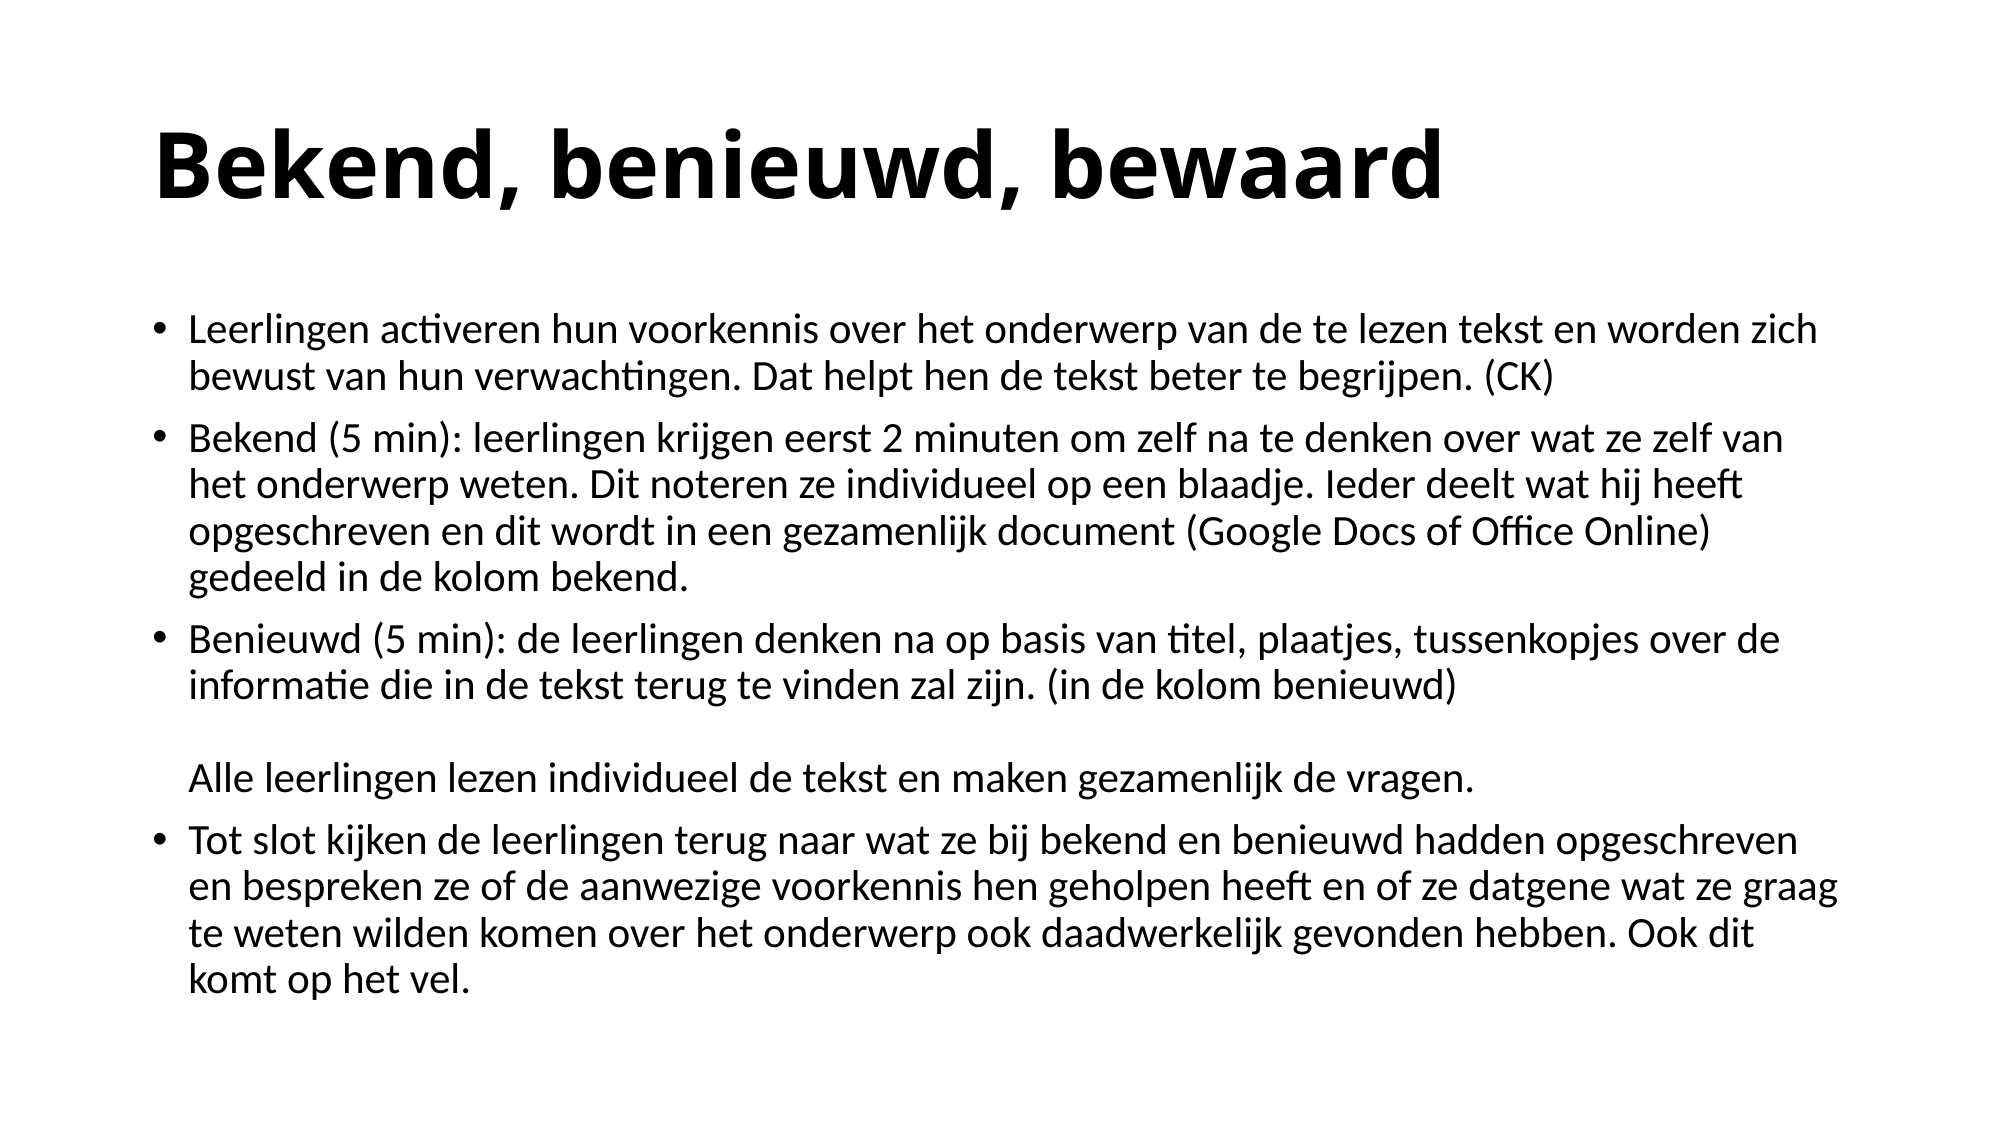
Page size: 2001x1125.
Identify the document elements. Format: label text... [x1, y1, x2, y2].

title Bekend, benieuwd, bewaard [137, 59, 1863, 278]
list Leerlingen activeren hun voorkennis over het onderwerp van de te lezen tekst en worden zich bewust van hun verwachtingen. Dat helpt hen de tekst beter te begrijpen. (CK) Bekend (5 min): leerlingen krijgen eerst 2 minuten om zelf na te denken over wat ze zelf van het onderwerp weten. Dit noteren ze individueel op een blaadje. Ieder deelt wat hij heeft opgeschreven en dit wordt in een gezamenlijk document (Google Docs of Office Online) gedeeld in de kolom bekend. Benieuwd (5 min): de leerlingen denken na op basis van titel, plaatjes, tussenkopjes over de informatie die in de tekst terug te vinden zal zijn. (in de kolom benieuwd) Alle leerlingen lezen individueel de tekst en maken gezamenlijk de vragen. Tot slot kijken de leerlingen terug naar wat ze bij bekend en benieuwd hadden opgeschreven en bespreken ze of de aanwezige voorkennis hen geholpen heeft en of ze datgene wat ze graag te weten wilden komen over het onderwerp ook daadwerkelijk gevonden hebben. Ook dit komt op het vel. [137, 299, 1863, 1014]
